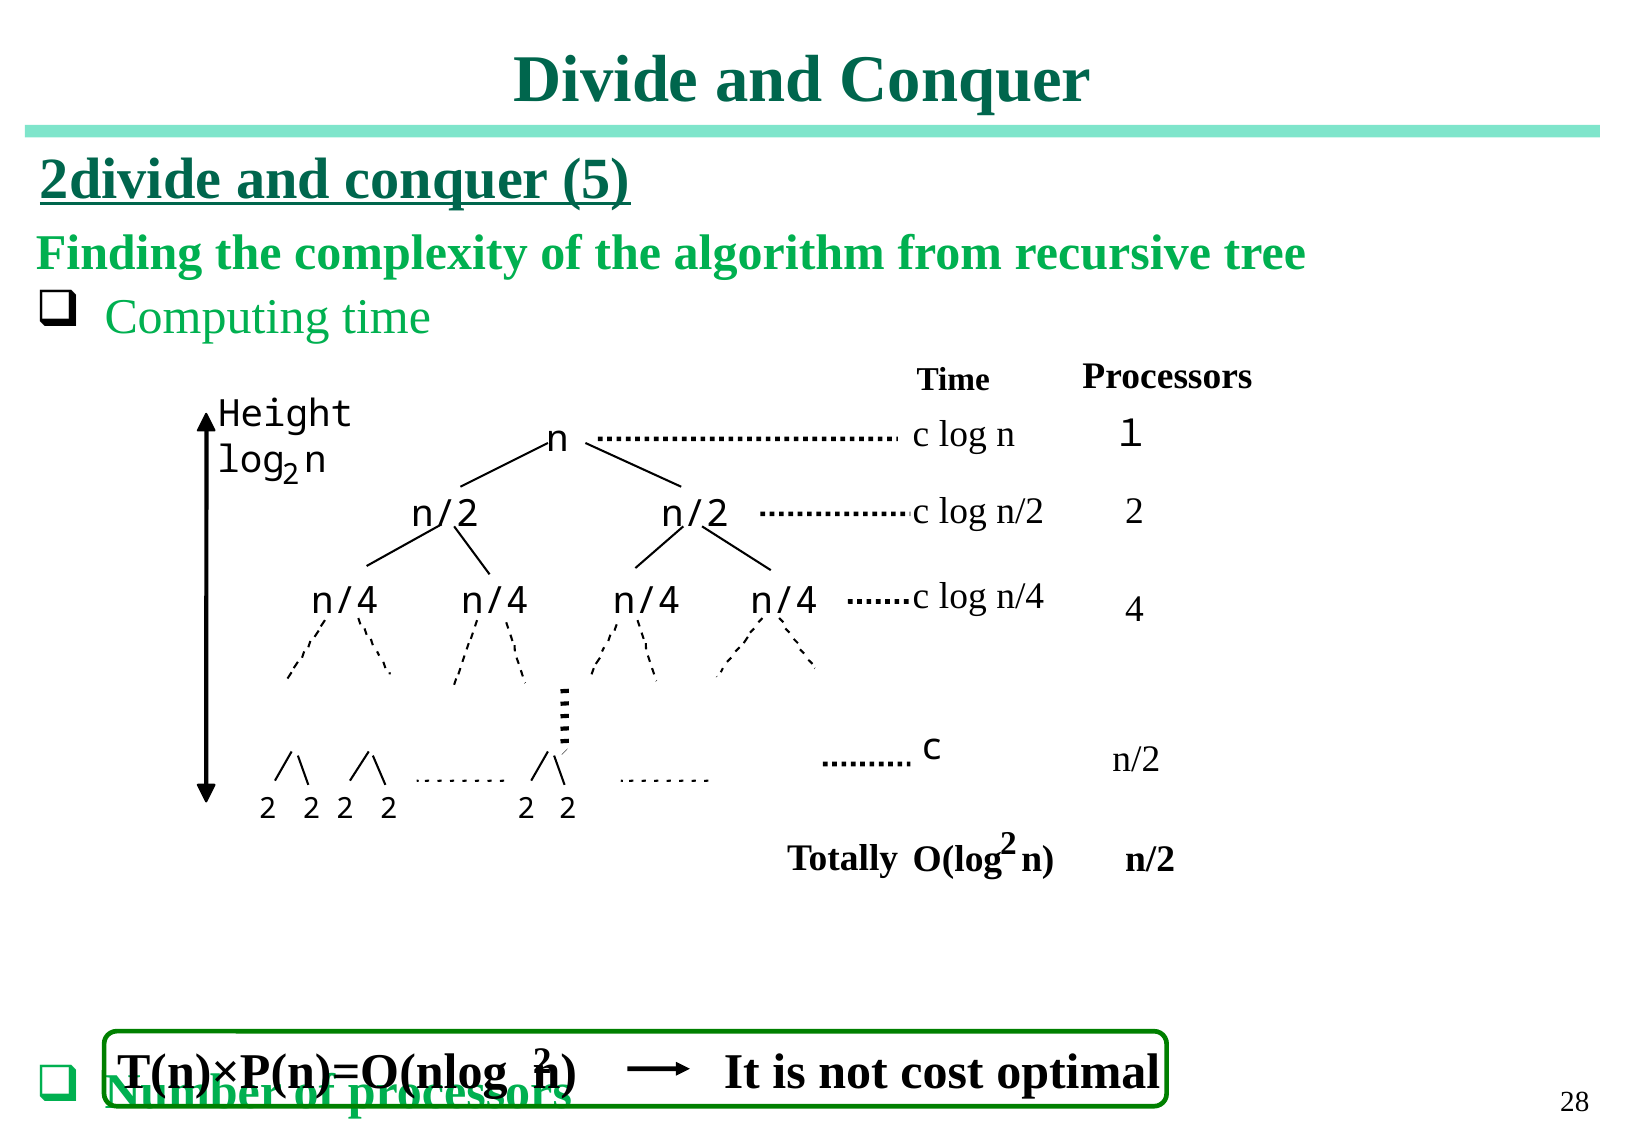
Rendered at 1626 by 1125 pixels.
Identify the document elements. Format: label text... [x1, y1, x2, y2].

list Finding the complexity of the algorithm from recursive tree Computing time Number of processors At the level of the leaves, n/2 processors are used at the same time. ⇒ n/2 processors [20, 218, 1584, 1107]
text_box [102, 1028, 1191, 1107]
slide_number 28 [1524, 1050, 1625, 1125]
title 2divide and conquer (5) [24, 125, 1546, 225]
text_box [197, 350, 1261, 887]
text_box Divide and Conquer [42, 24, 1564, 125]
